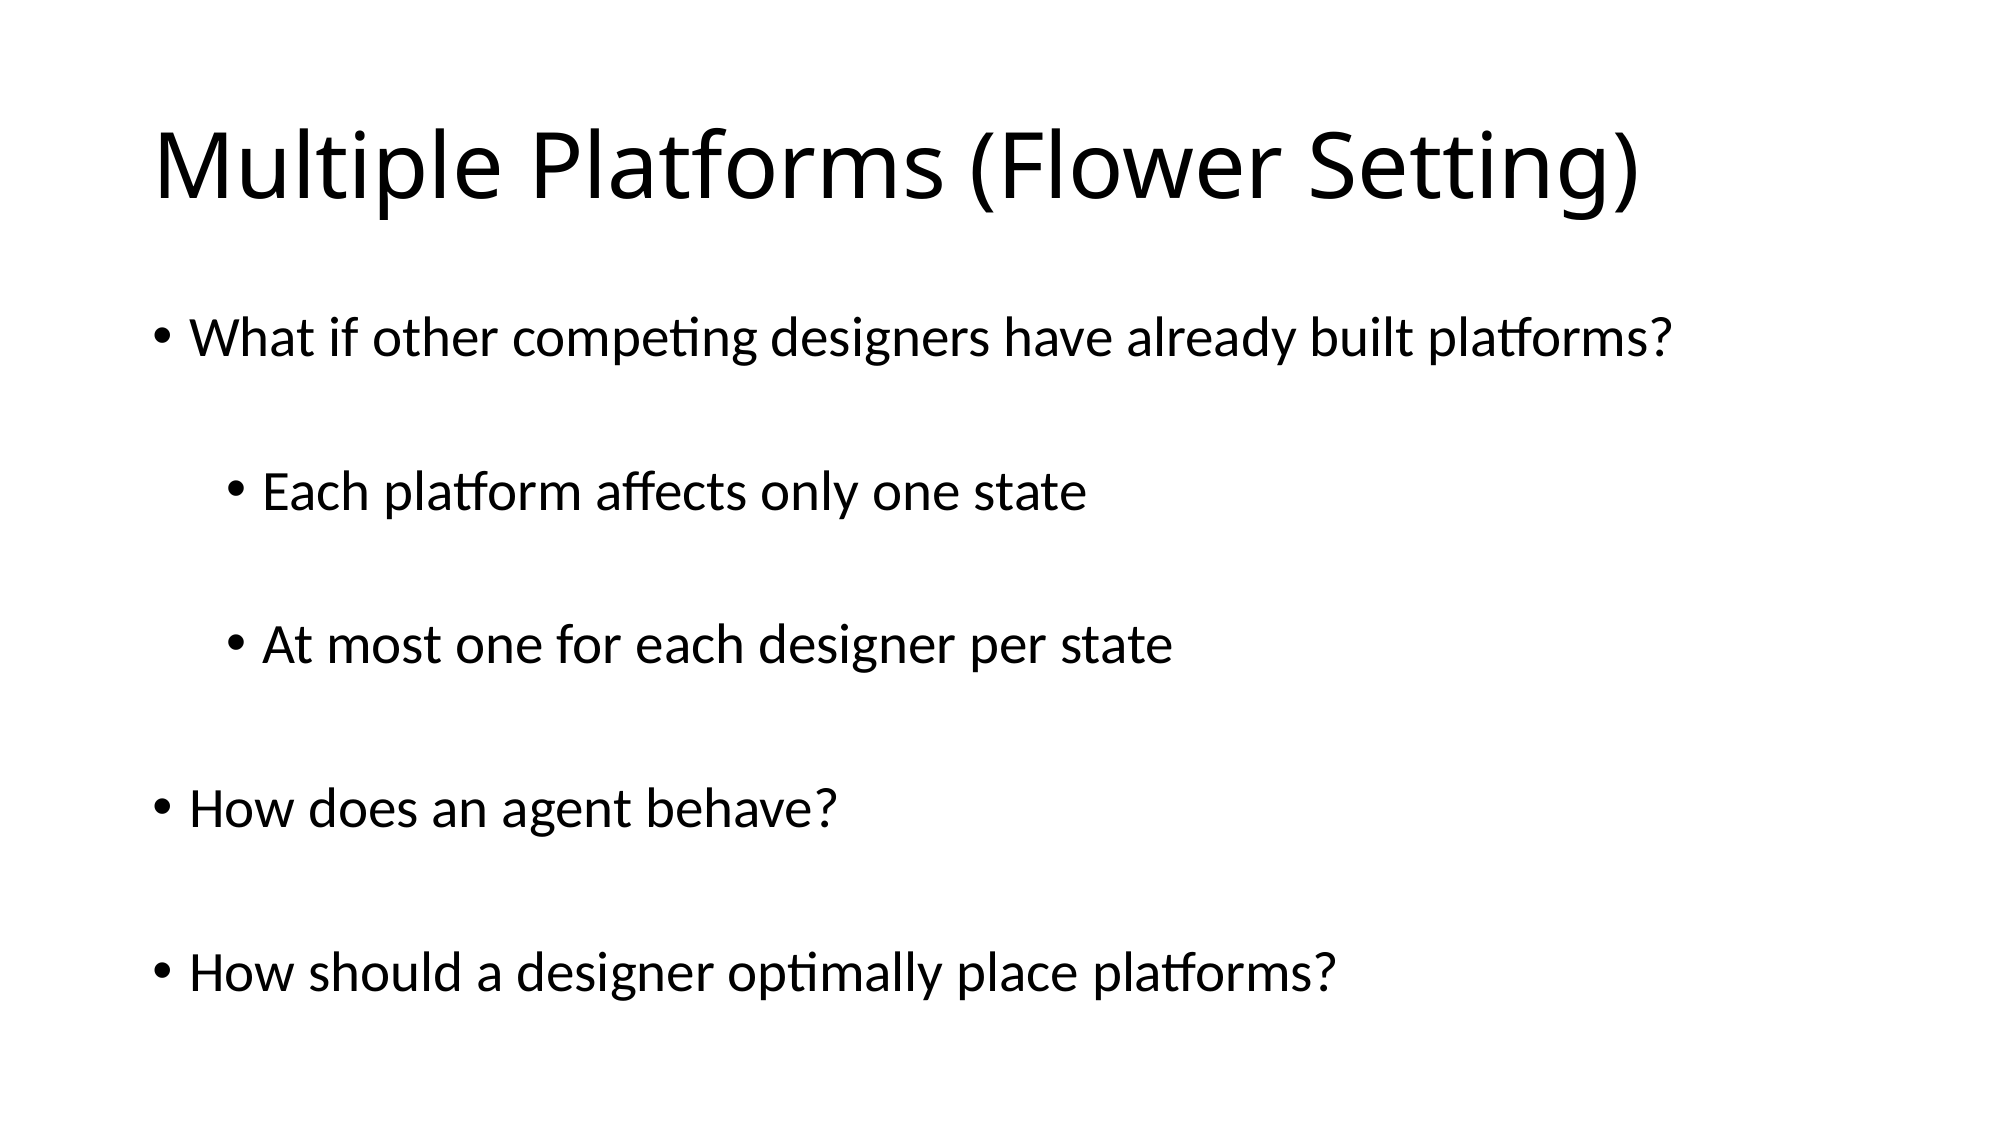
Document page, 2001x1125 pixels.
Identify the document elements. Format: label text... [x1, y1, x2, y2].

title Multiple Platforms (Flower Setting) [137, 59, 1863, 278]
list What if other competing designers have already built platforms? Each platform affects only one state At most one for each designer per state How does an agent behave? How should a designer optimally place platforms? [137, 299, 1863, 1014]
